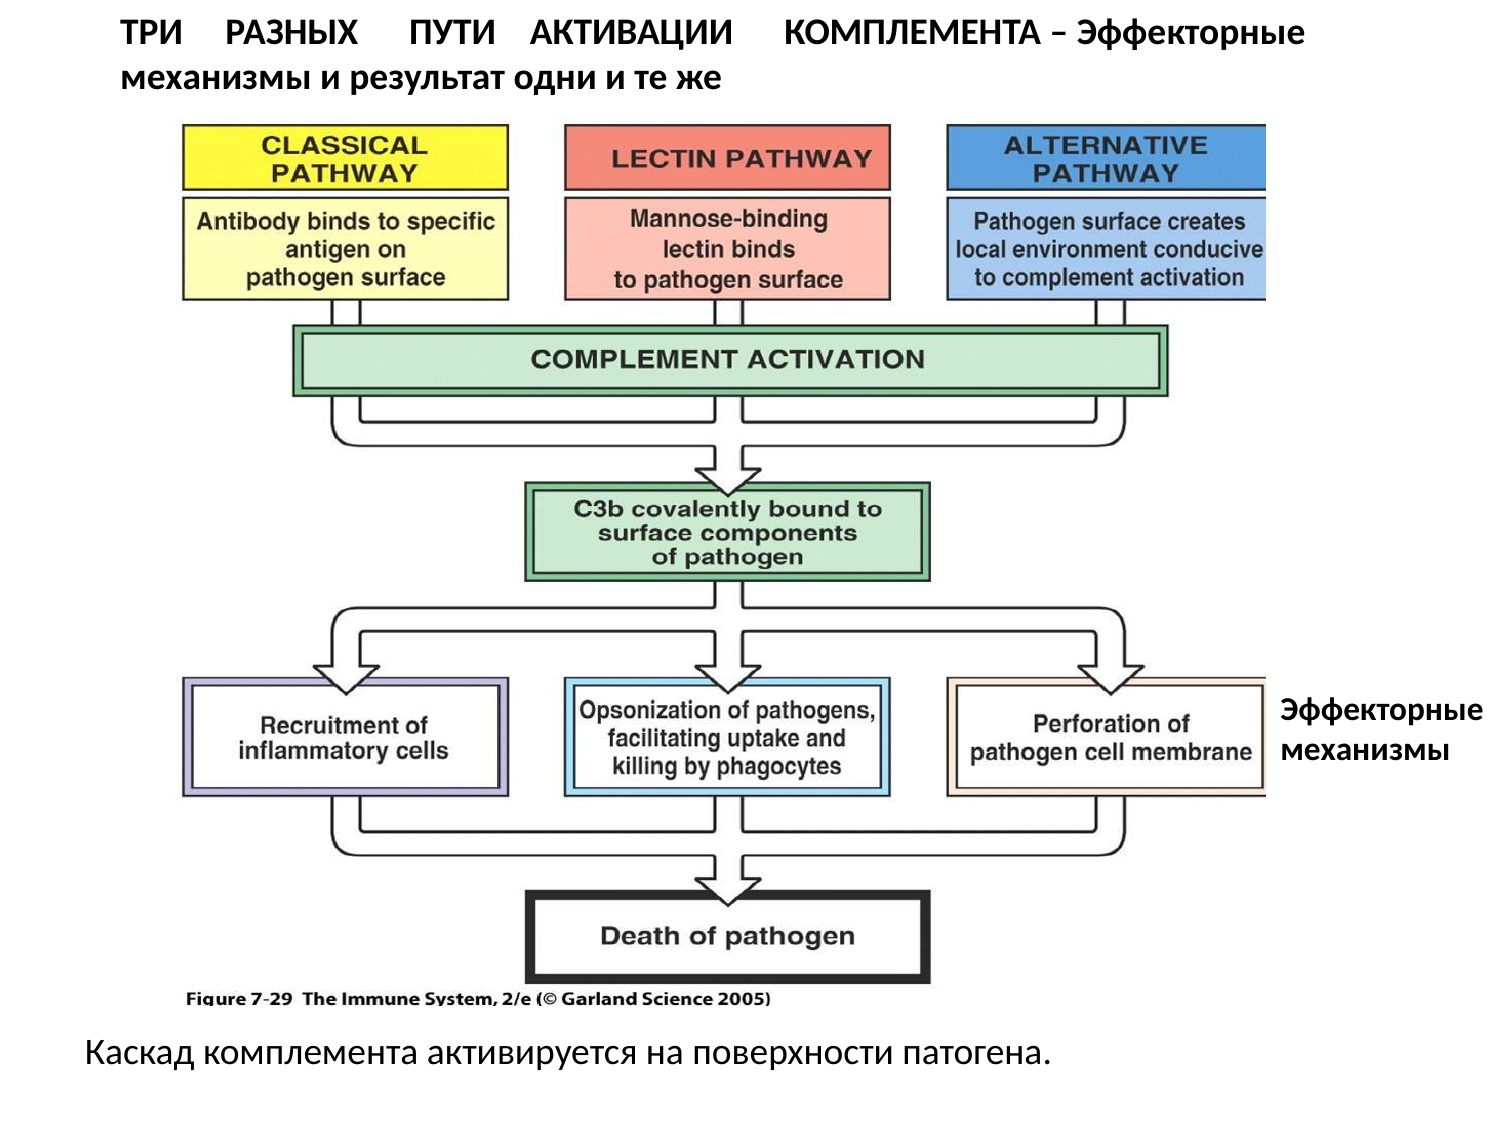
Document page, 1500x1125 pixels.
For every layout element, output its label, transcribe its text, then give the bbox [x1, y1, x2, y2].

picture [175, 116, 1266, 1006]
text_box Каскад комплемента активируется на поверхности патогена. [70, 1019, 1442, 1080]
text_box Эффекторные механизмы [1270, 679, 1500, 775]
text_box ТРИ РАЗНЫХ ПУТИ АКТИВАЦИИ КОМПЛЕМЕНТА – Эффекторные механизмы и результат одни и те же [105, 0, 1383, 105]
